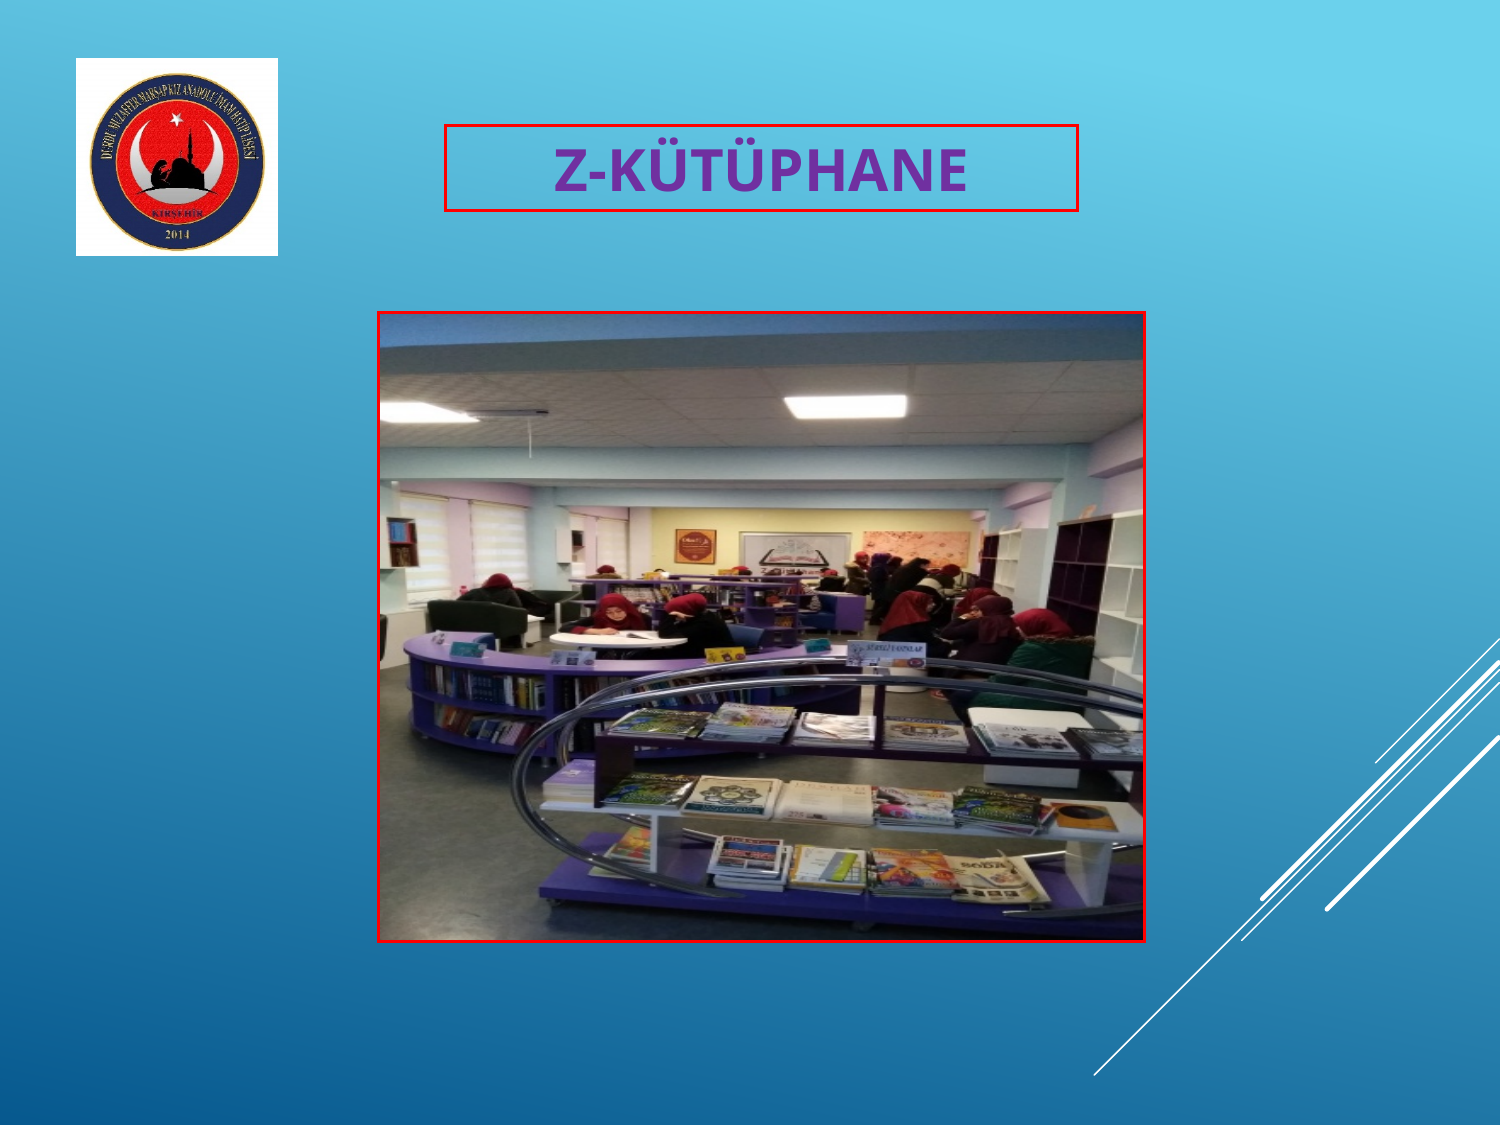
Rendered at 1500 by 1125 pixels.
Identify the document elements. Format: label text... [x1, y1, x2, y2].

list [379, 314, 1144, 941]
text_box Z-KÜTÜPHANE [445, 125, 1078, 211]
picture [76, 58, 278, 256]
